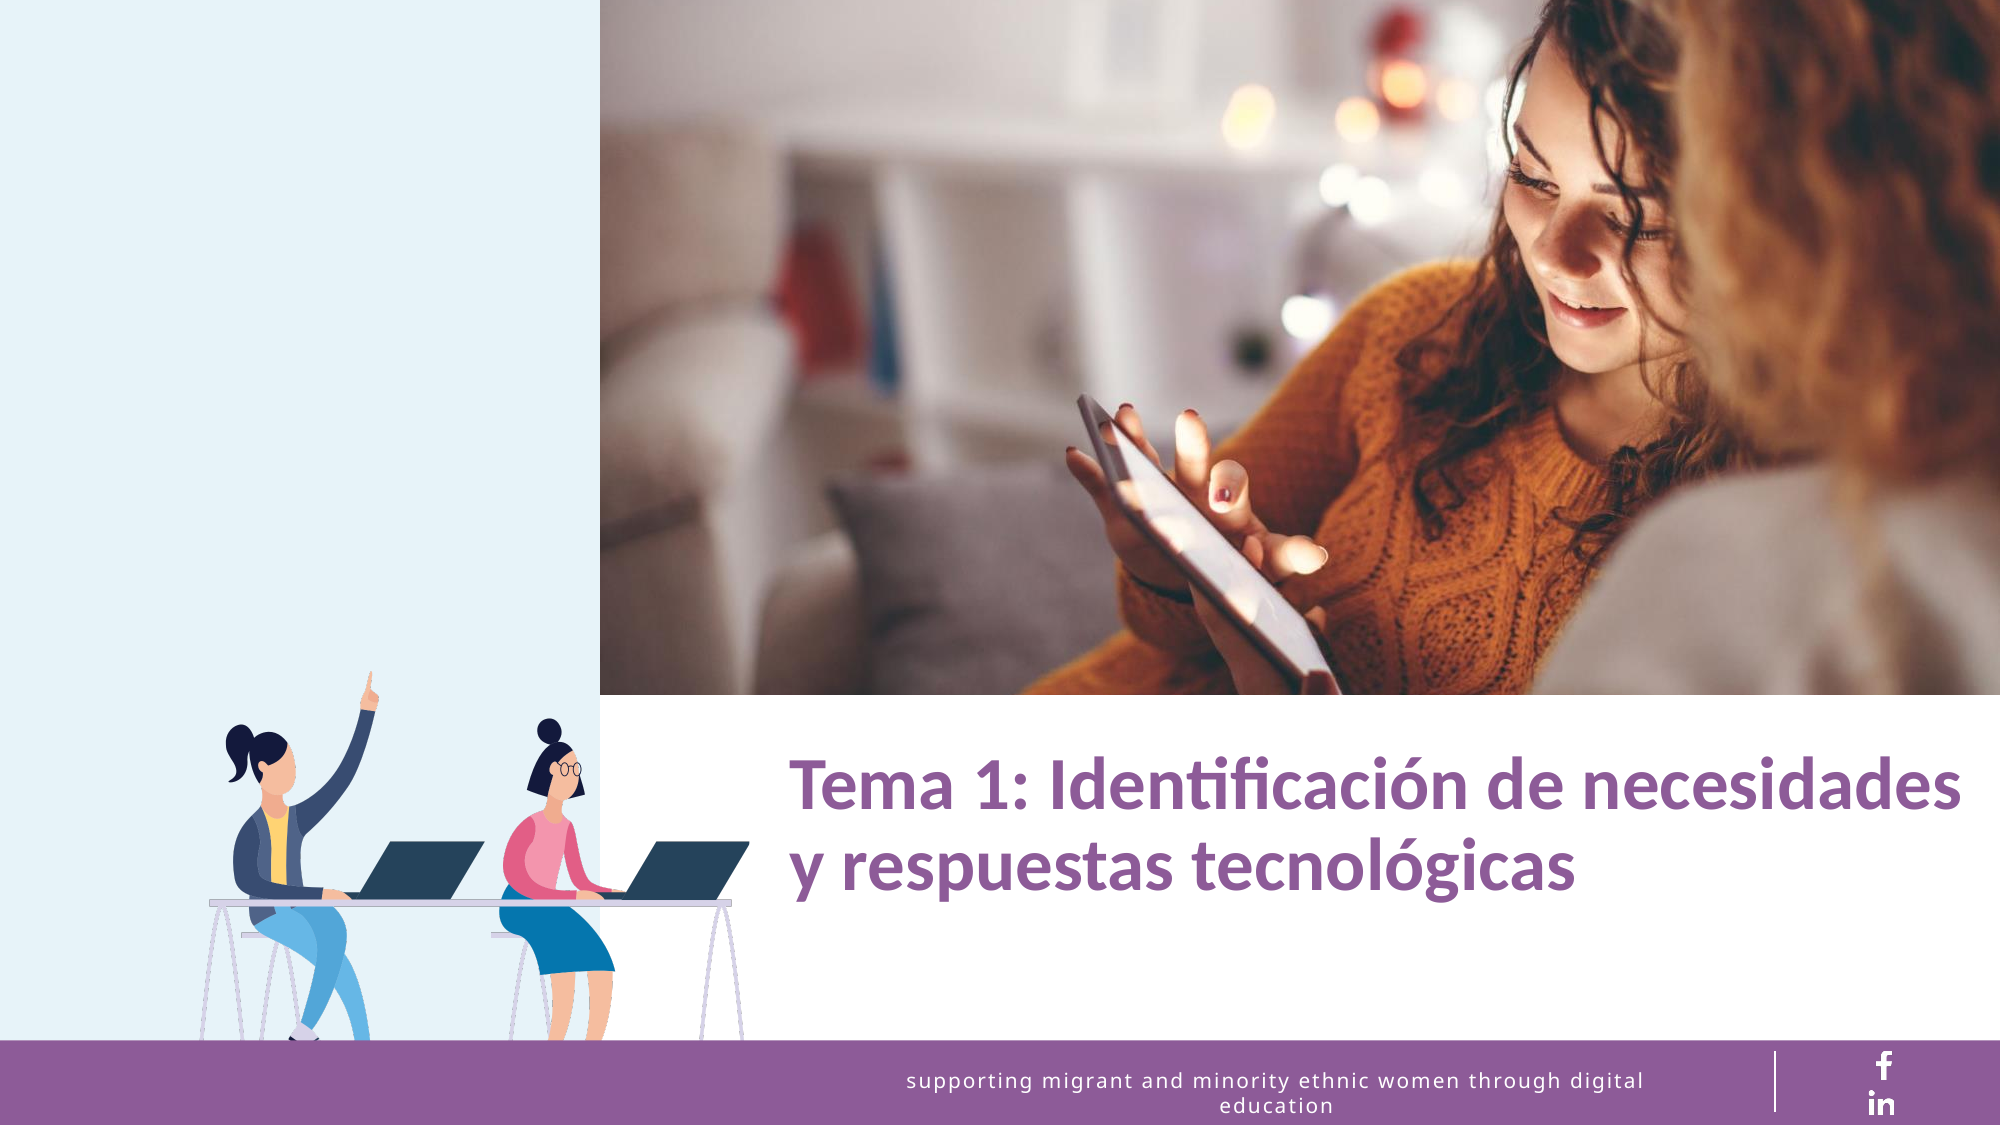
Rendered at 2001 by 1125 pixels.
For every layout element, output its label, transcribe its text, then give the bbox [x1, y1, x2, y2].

picture [599, 0, 2000, 695]
list Tema 1: Identificación de necesidades y respuestas tecnológicas [774, 737, 2000, 1125]
